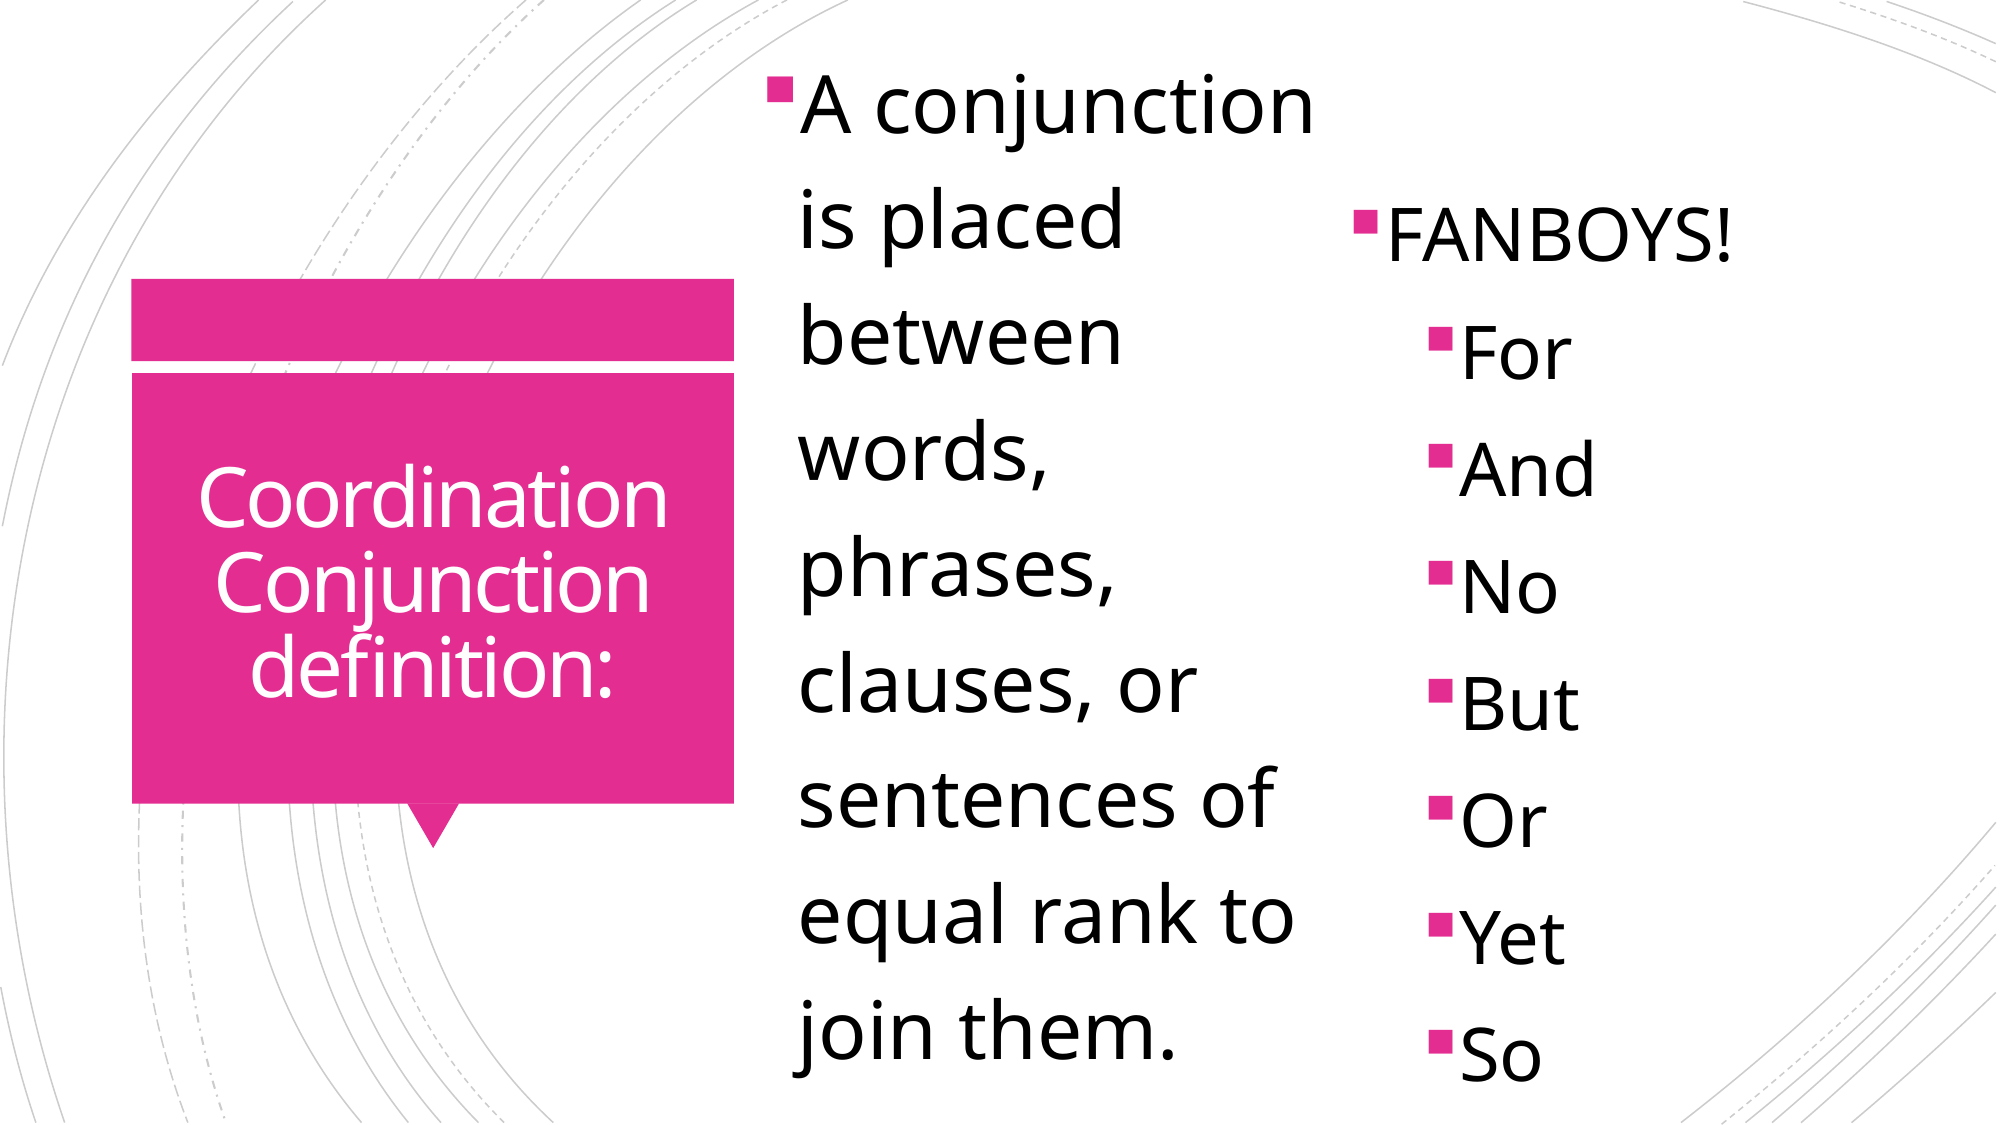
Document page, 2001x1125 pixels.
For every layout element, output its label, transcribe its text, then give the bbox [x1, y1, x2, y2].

title Coordination Conjunction definition: [145, 385, 720, 789]
list A conjunction is placed between words, phrases, clauses, or sentences of equal rank to join them. FANBOYS! For And No But Or Yet So [745, 24, 1950, 1106]
